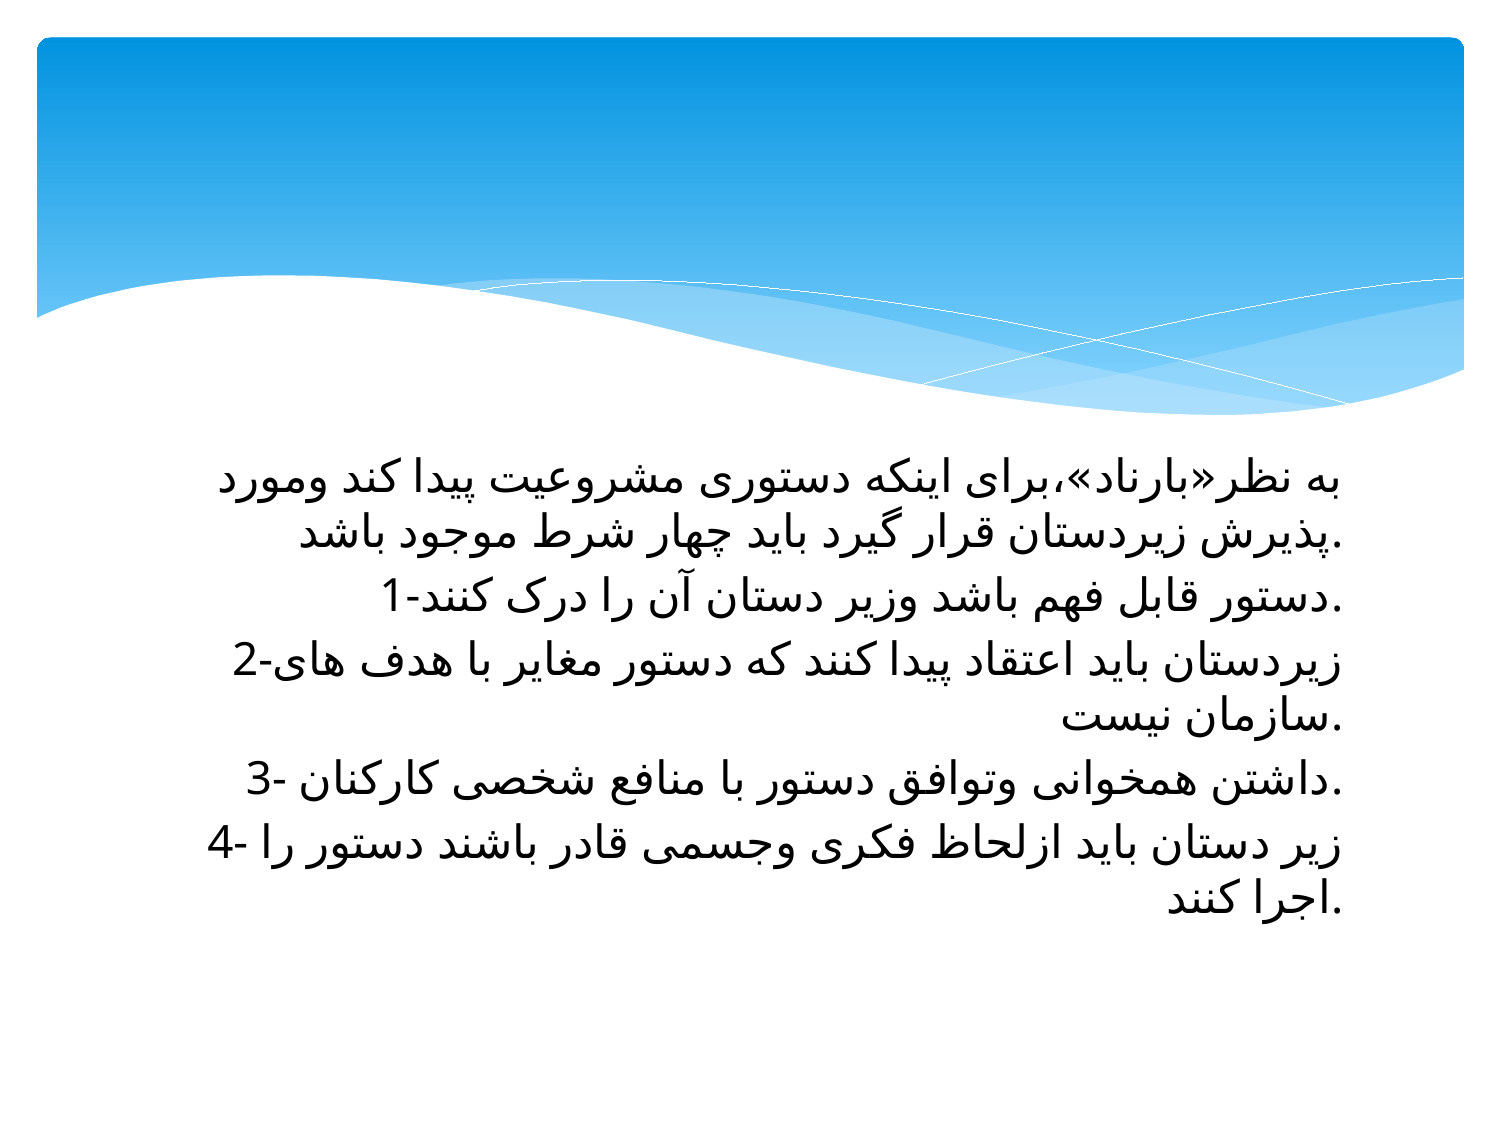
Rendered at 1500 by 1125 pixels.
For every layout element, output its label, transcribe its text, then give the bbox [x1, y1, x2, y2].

list به نظر«بارناد»،برای اینکه دستوری مشروعیت پیدا کند ومورد پذیرش زیردستان قرار گیرد باید چهار شرط موجود باشد. 1-دستور قابل فهم باشد وزیر دستان آن را درک کنند. 2-زیردستان باید اعتقاد پیدا کنند که دستور مغایر با هدف های سازمان نیست. 3- داشتن همخوانی وتوافق دستور با منافع شخصی کارکنان. 4- زیر دستان باید ازلحاظ فکری وجسمی قادر باشند دستور را اجرا کنند. [143, 438, 1359, 1005]
